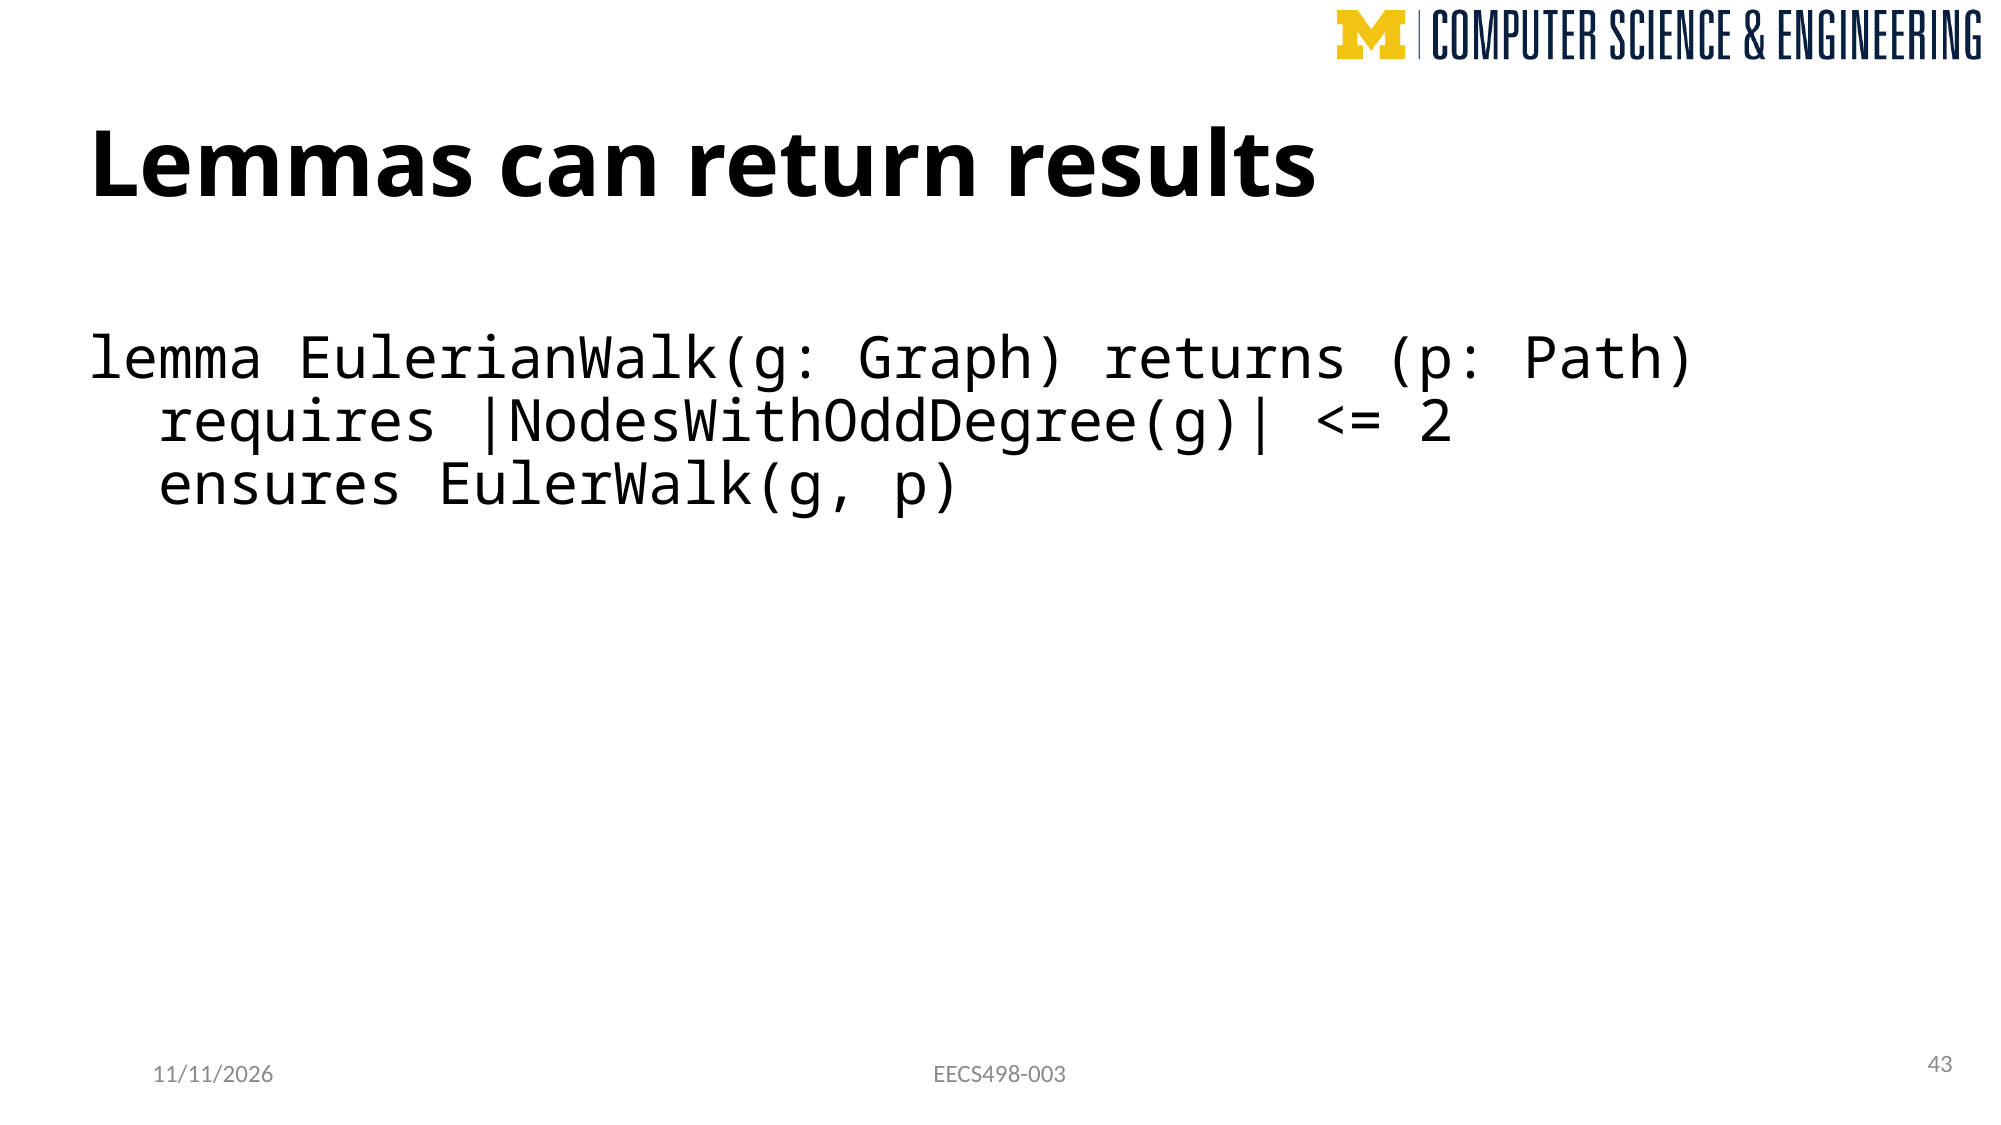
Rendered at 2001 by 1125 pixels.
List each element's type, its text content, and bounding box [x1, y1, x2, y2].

list lemma EulerianWalk(g: Graph) returns (p: Path) requires |NodesWithOddDegree(g)| <= 2 ensures EulerWalk(g, p) [68, 307, 1932, 1000]
title Lemmas can return results [68, 97, 1932, 223]
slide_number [137, 1042, 588, 1103]
picture [1337, 9, 1981, 60]
slide_number 43 [1853, 1019, 1974, 1106]
footer EECS498-003 [662, 1042, 1338, 1103]
